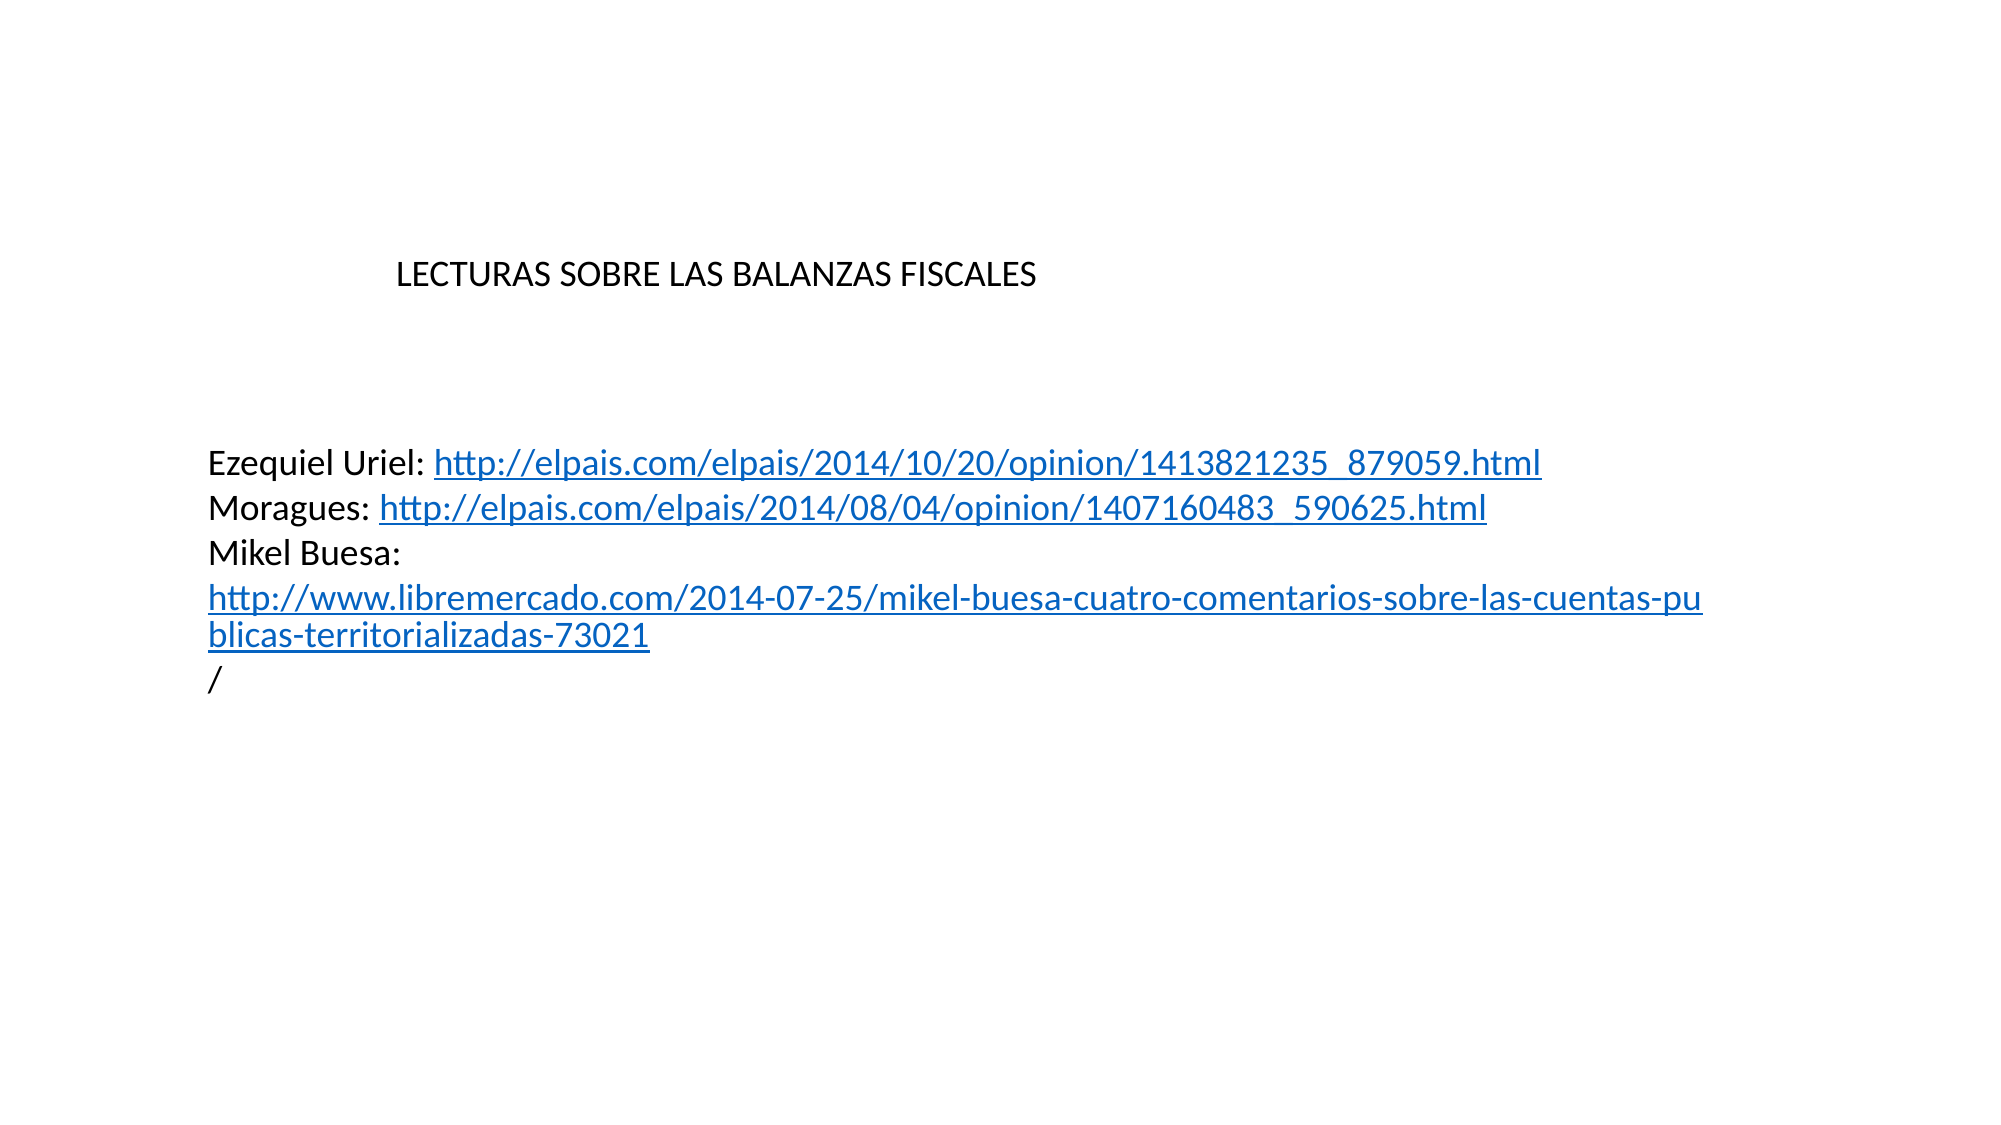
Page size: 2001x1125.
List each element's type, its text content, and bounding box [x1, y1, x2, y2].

text_box LECTURAS SOBRE LAS BALANZAS FISCALES [381, 241, 1053, 346]
text_box Ezequiel Uriel: http://elpais.com/elpais/2014/10/20/opinion/1413821235_879059.html Moragues: http://elpais.com/elpais/2014/08/04/opinion/1407160483_590625.html Mikel Buesa: http://www.libremercado.com/2014-07-25/mikel-buesa-cuatro-comentarios-sobre-las-cuentas-publicas-territorializadas-73021/ [193, 430, 1738, 671]
